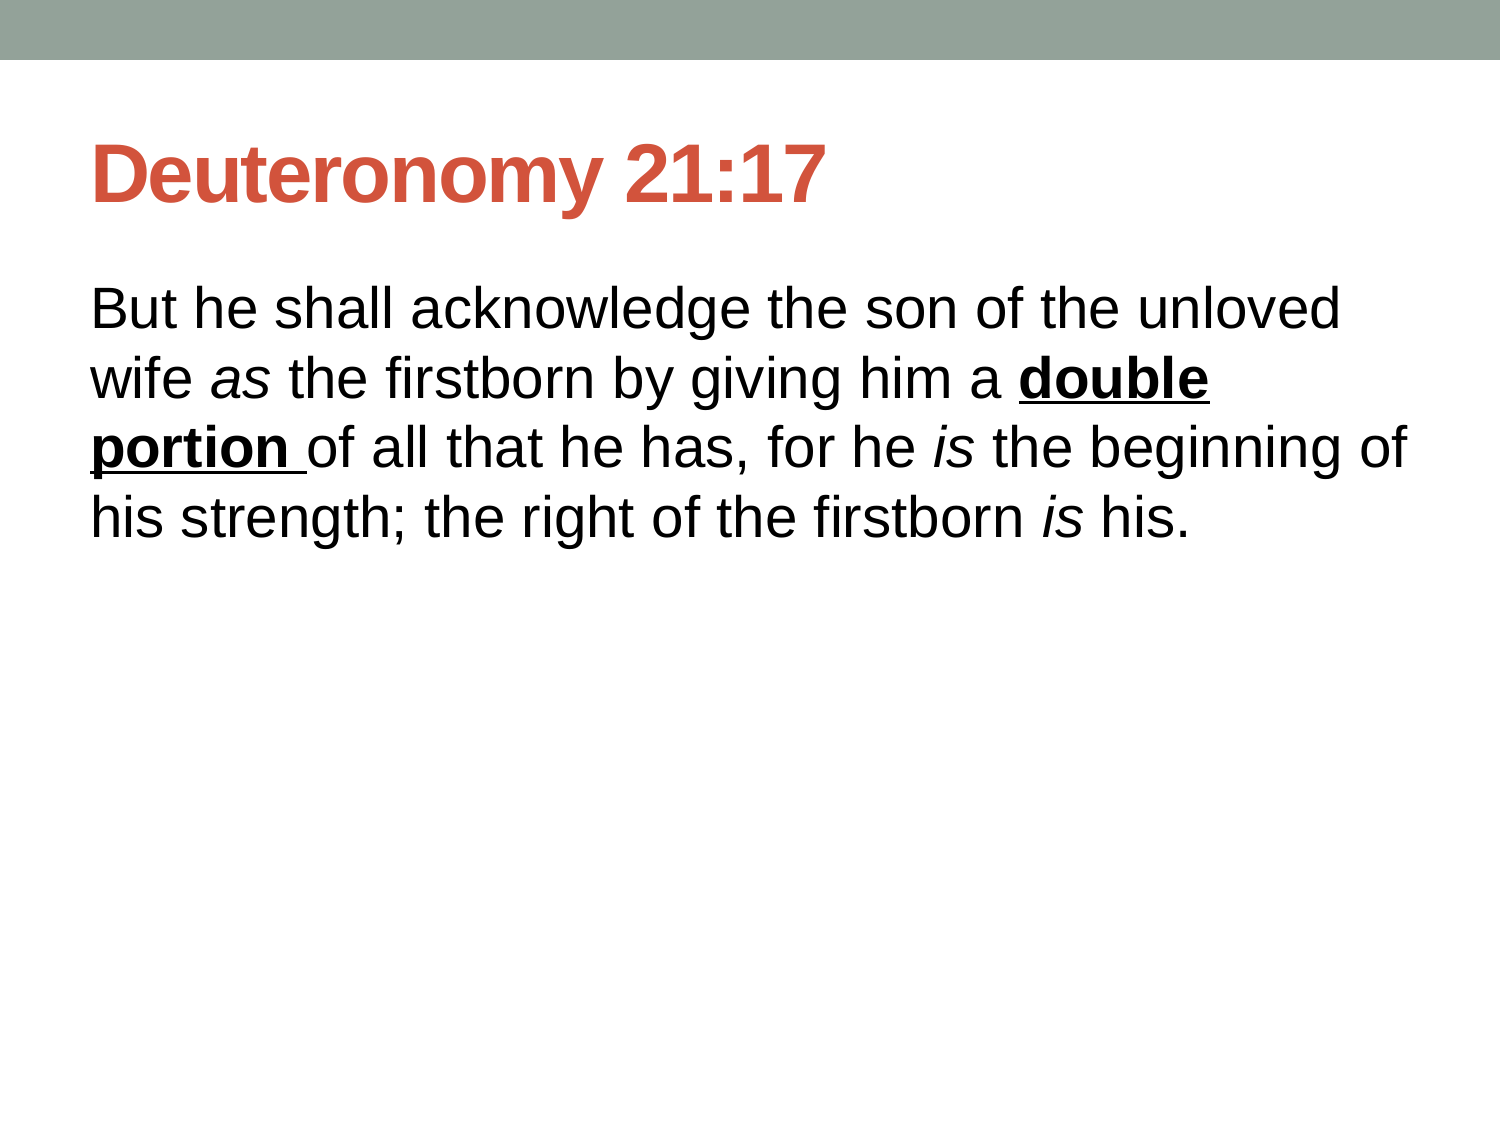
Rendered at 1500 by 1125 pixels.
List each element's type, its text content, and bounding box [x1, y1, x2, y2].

title Deuteronomy 21:17 [75, 87, 1425, 250]
list But he shall acknowledge the son of the unloved wife as the firstborn by giving him a double portion of all that he has, for he is the beginning of his strength; the right of the firstborn is his. [75, 262, 1425, 600]
